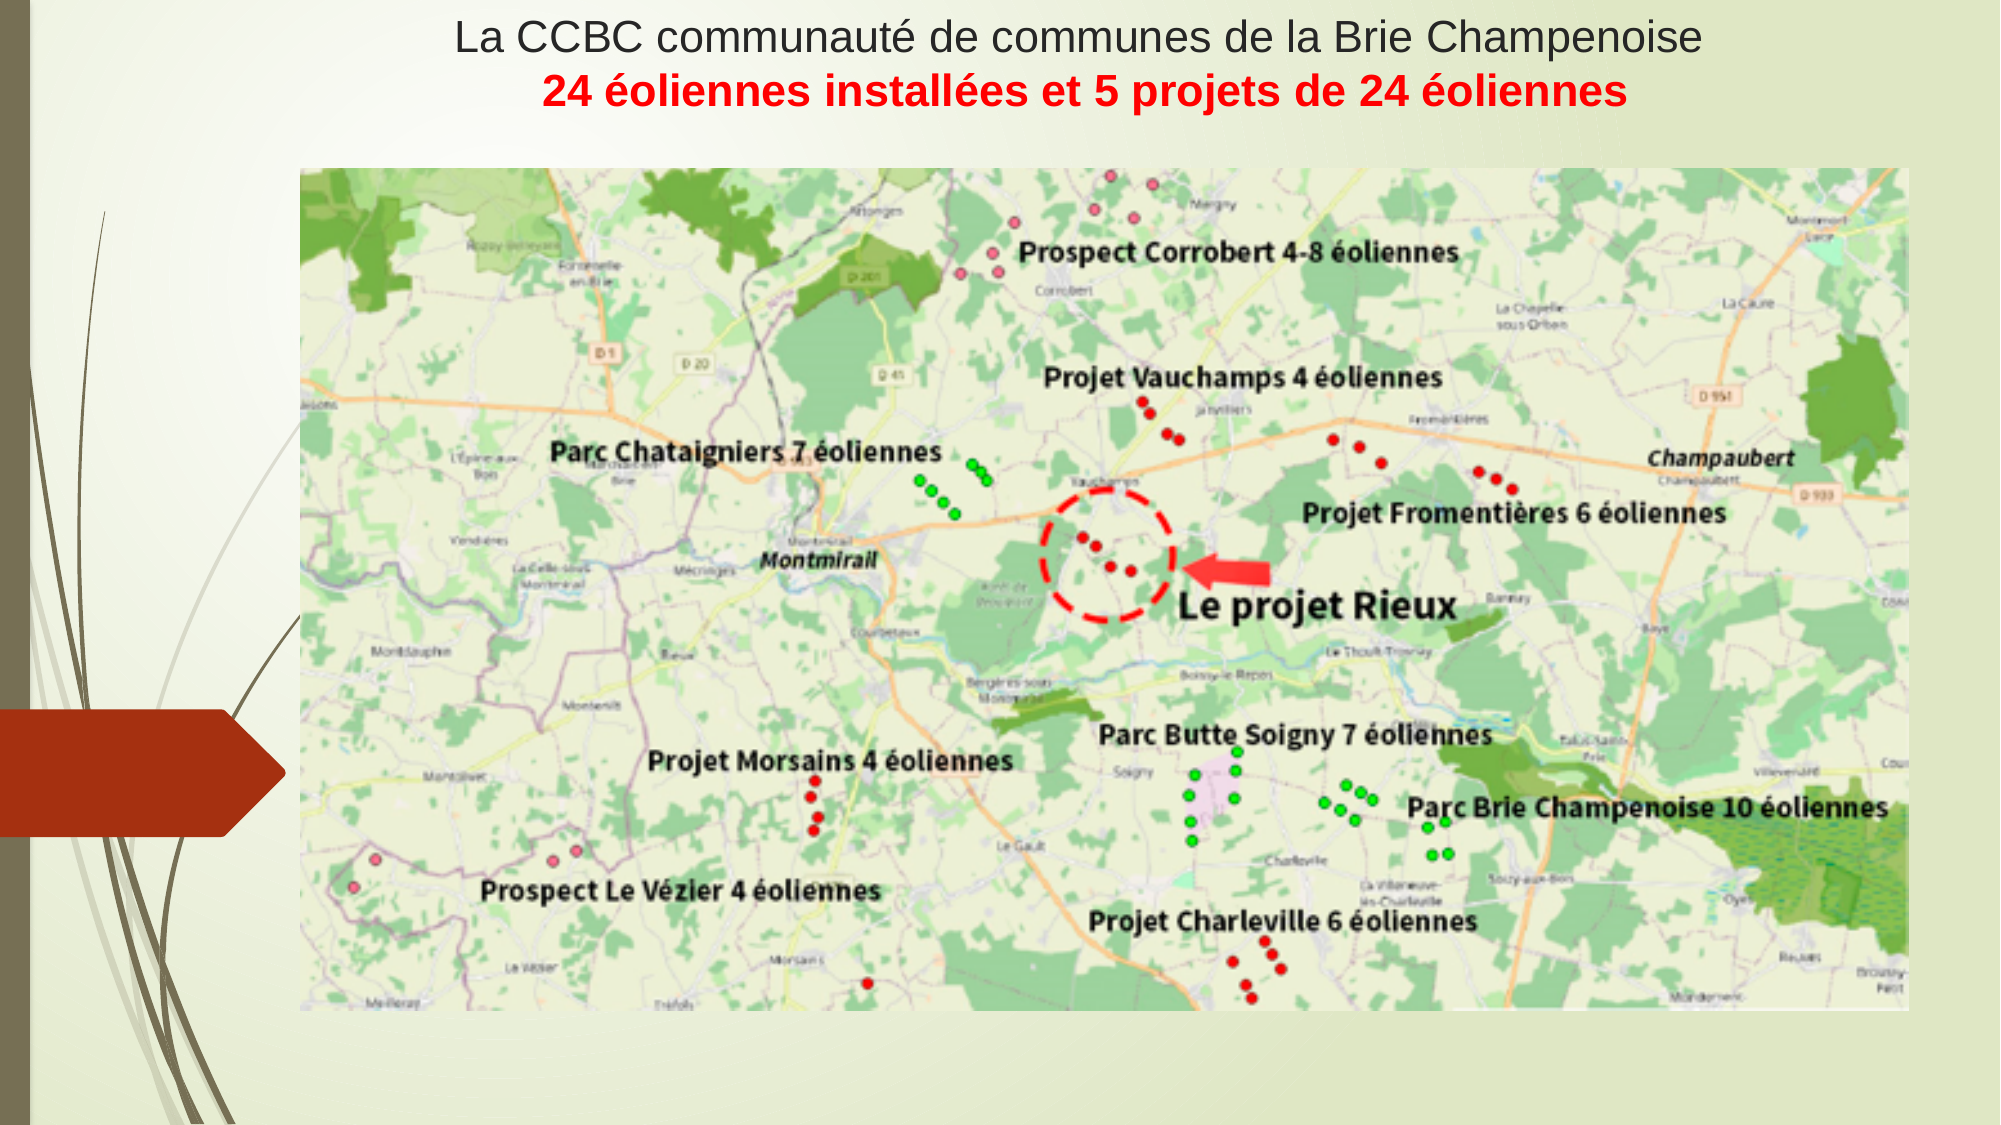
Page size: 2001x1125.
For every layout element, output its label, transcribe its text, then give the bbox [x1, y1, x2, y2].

picture [299, 168, 1909, 1011]
title La CCBC communauté de communes de la Brie Champenoise 24 éoliennes installées et 5 projets de 24 éoliennes [354, 0, 1818, 123]
